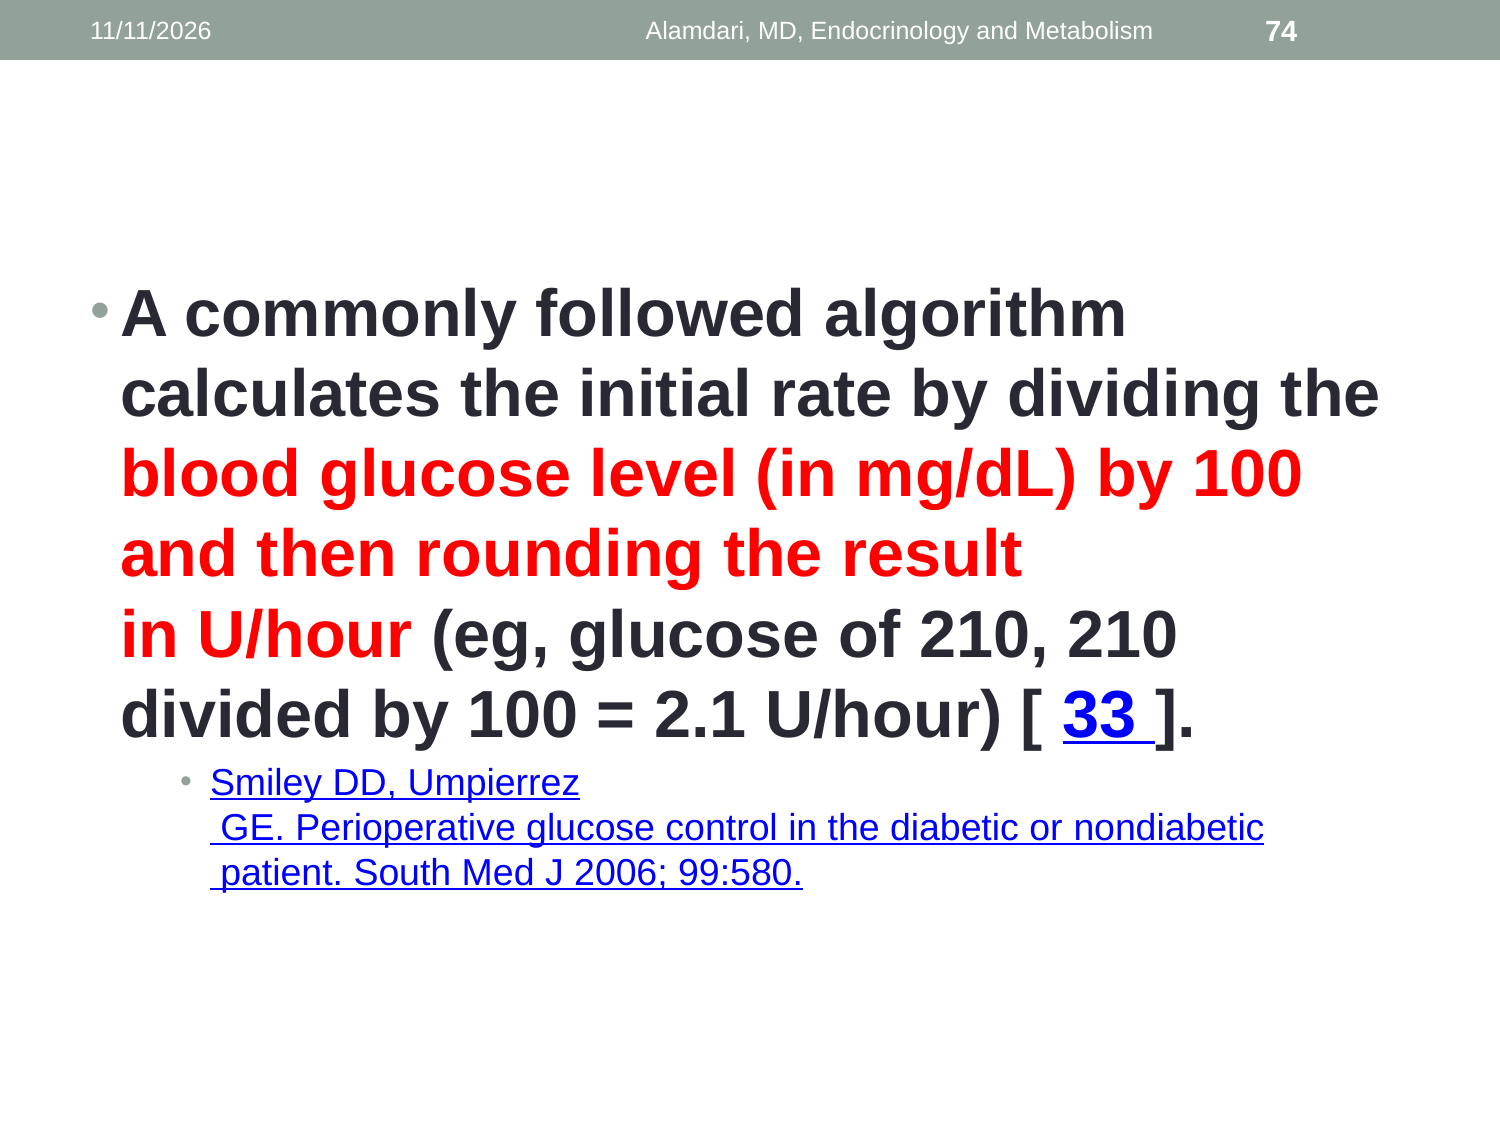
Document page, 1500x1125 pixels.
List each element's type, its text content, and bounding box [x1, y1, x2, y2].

slide_number 74 [1250, 3, 1425, 57]
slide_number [75, 3, 550, 57]
list A commonly followed algorithm calculates the initial rate by dividing the blood glucose level (in mg/dL) by 100 and then rounding the result in U/hour (eg, glucose of 210, 210 divided by 100 = 2.1 U/hour) [ 33 ]. Smiley DD, Umpierrez GE. Perioperative glucose control in the diabetic or nondiabetic patient. South Med J 2006; 99:580. [75, 262, 1425, 1063]
footer Alamdari, MD, Endocrinology and Metabolism [562, 3, 1238, 57]
